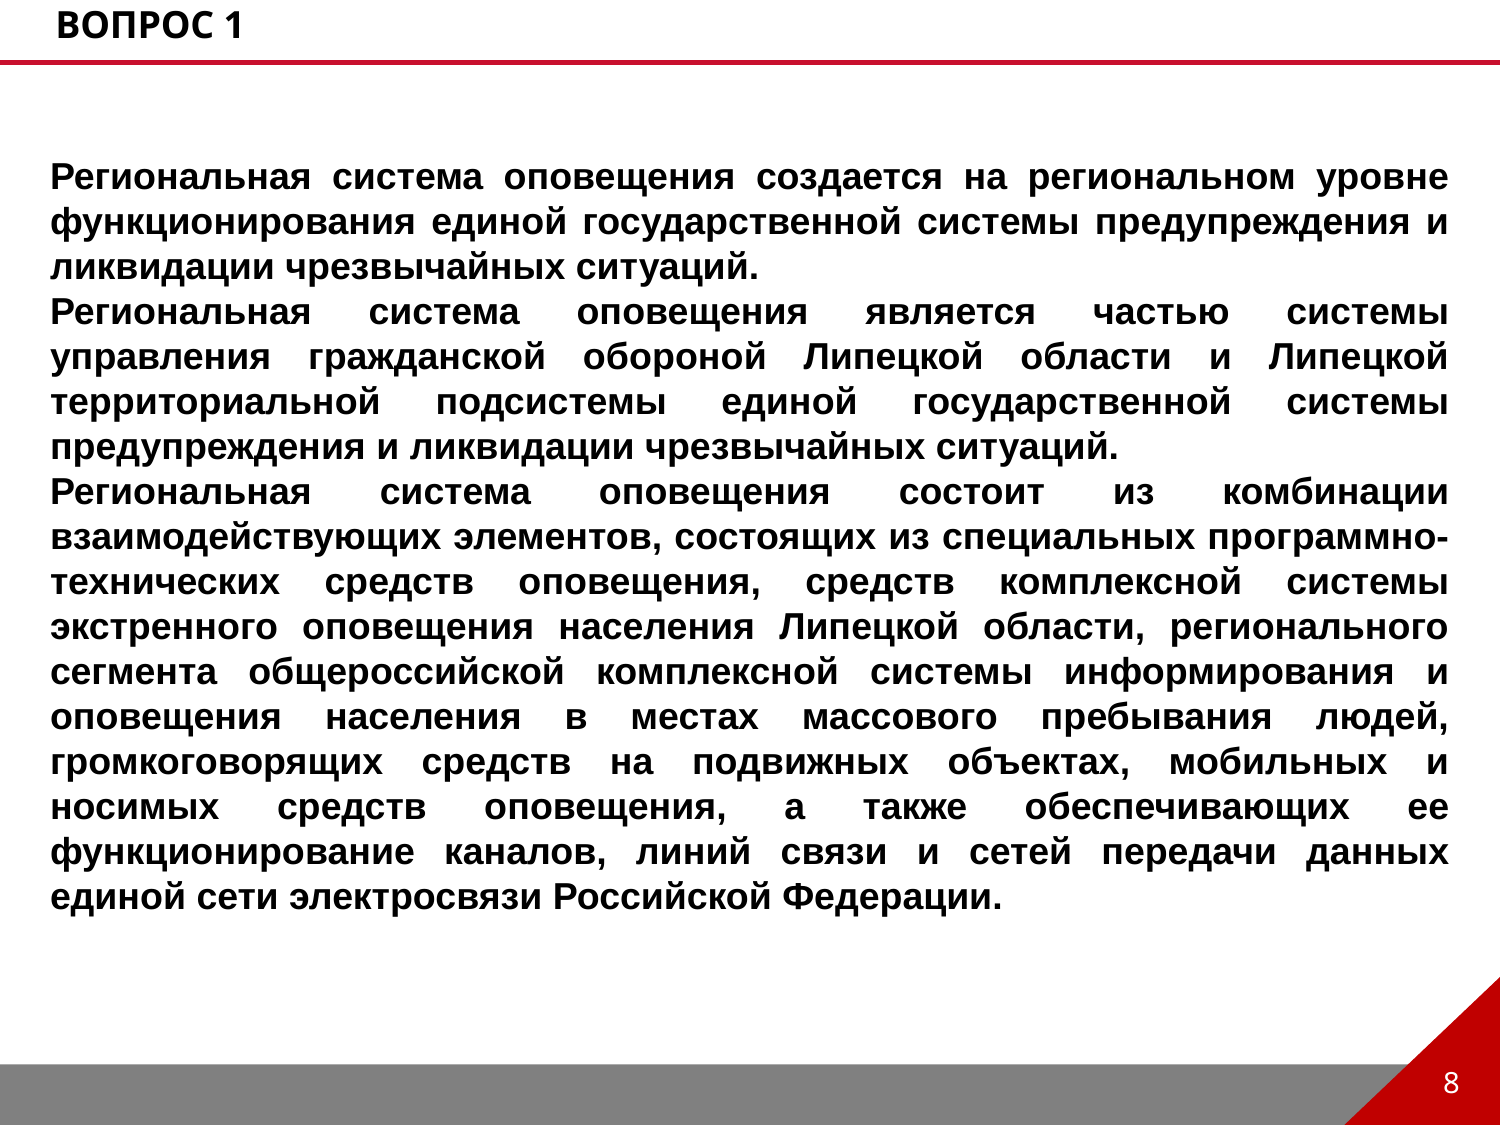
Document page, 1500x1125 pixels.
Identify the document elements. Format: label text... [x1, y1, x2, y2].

text_box Региональная система оповещения создается на региональном уровне функционирования единой государственной системы предупреждения и ликвидации чрезвычайных ситуаций. Региональная система оповещения является частью системы управления гражданской обороной Липецкой области и Липецкой территориальной подсистемы единой государственной системы предупреждения и ликвидации чрезвычайных ситуаций. Региональная система оповещения состоит из комбинации взаимодействующих элементов, состоящих из специальных программно-технических средств оповещения, средств комплексной системы экстренного оповещения населения Липецкой области, регионального сегмента общероссийской комплексной системы информирования и оповещения населения в местах массового пребывания людей, громкоговорящих средств на подвижных объектах, мобильных и носимых средств оповещения, а также обеспечивающих ее функционирование каналов, линий связи и сетей передачи данных единой сети электросвязи Российской Федерации. [35, 144, 1465, 970]
text_box [0, 1064, 1407, 1125]
slide_number 8 [1400, 1074, 1500, 1125]
text_box [1344, 976, 1500, 1125]
text_box Вопрос 1 [35, 0, 525, 47]
